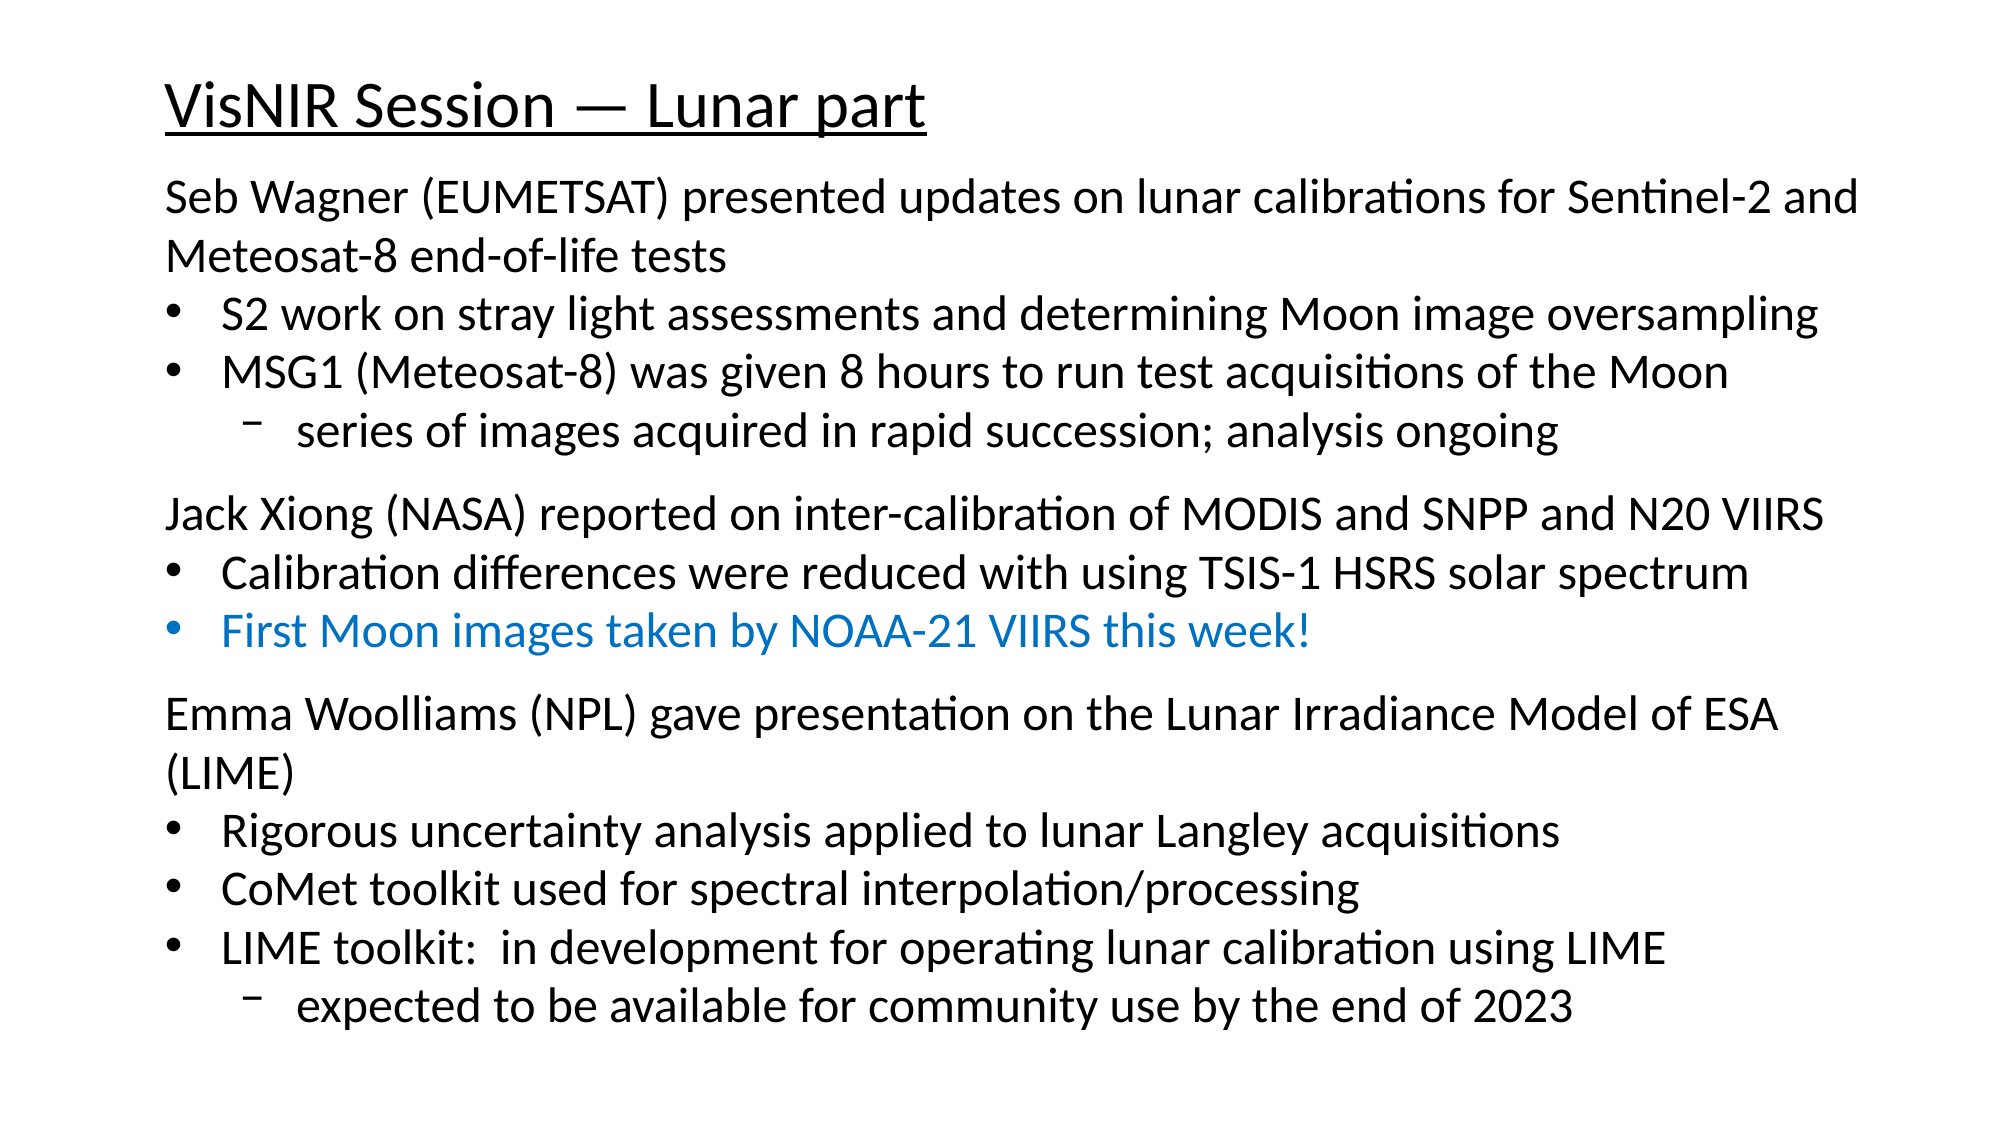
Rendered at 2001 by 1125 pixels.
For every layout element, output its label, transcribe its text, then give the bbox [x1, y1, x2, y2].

text_box VisNIR Session — Lunar part Seb Wagner (EUMETSAT) presented updates on lunar calibrations for Sentinel-2 and Meteosat-8 end-of-life tests S2 work on stray light assessments and determining Moon image oversampling MSG1 (Meteosat-8) was given 8 hours to run test acquisitions of the Moon series of images acquired in rapid succession; analysis ongoing Jack Xiong (NASA) reported on inter-calibration of MODIS and SNPP and N20 VIIRS Calibration differences were reduced with using TSIS-1 HSRS solar spectrum First Moon images taken by NOAA-21 VIIRS this week! Emma Woolliams (NPL) gave presentation on the Lunar Irradiance Model of ESA (LIME) Rigorous uncertainty analysis applied to lunar Langley acquisitions CoMet toolkit used for spectral interpolation/processing LIME toolkit: in development for operating lunar calibration using LIME expected to be available for community use by the end of 2023 [149, 74, 1875, 1050]
